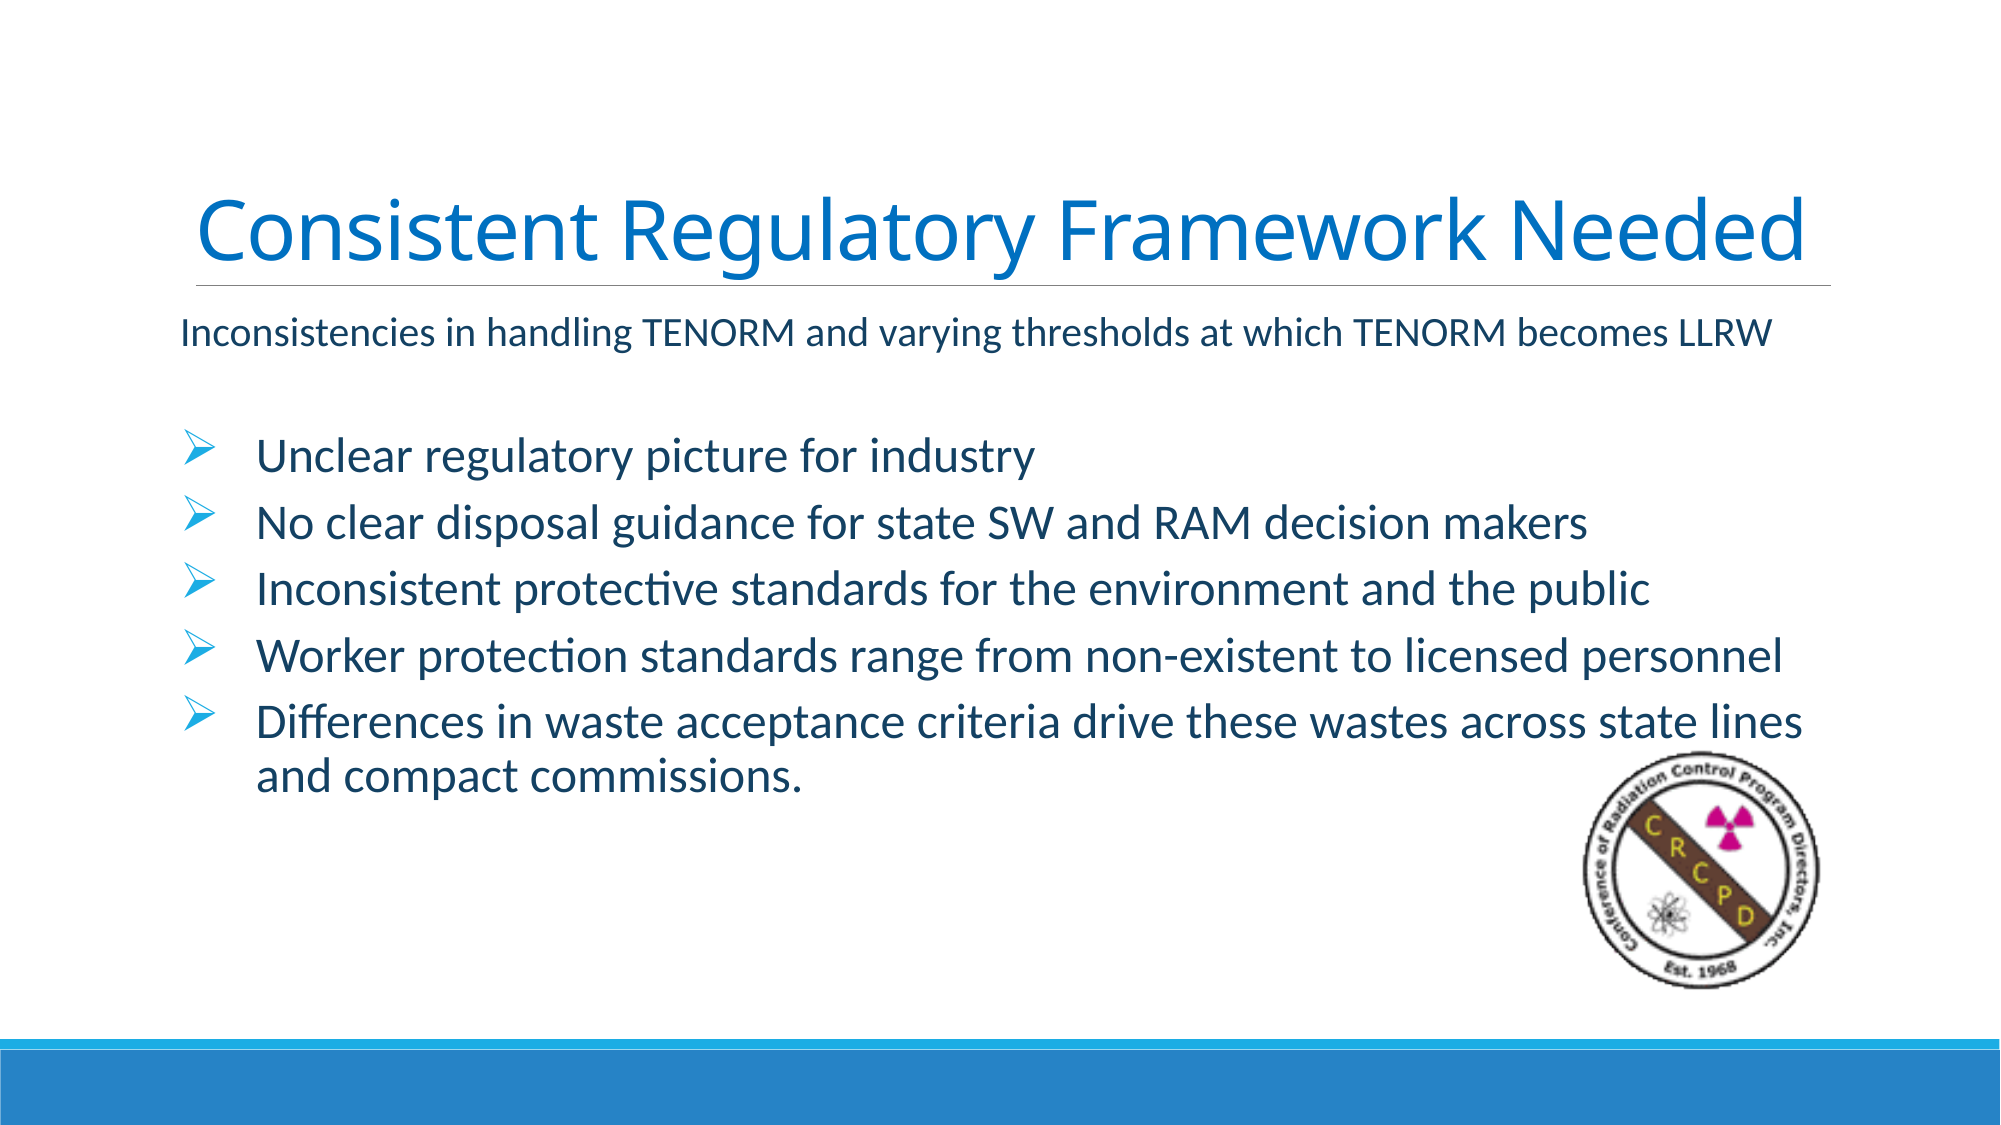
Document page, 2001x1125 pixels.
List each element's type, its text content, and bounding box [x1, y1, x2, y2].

picture [1575, 744, 1827, 996]
title Consistent Regulatory Framework Needed [180, 47, 1830, 285]
list Inconsistencies in handling TENORM and varying thresholds at which TENORM becomes LLRW Unclear regulatory picture for industry No clear disposal guidance for state SW and RAM decision makers Inconsistent protective standards for the environment and the public Worker protection standards range from non-existent to licensed personnel Differences in waste acceptance criteria drive these wastes across state lines and compact commissions. [180, 302, 1830, 963]
